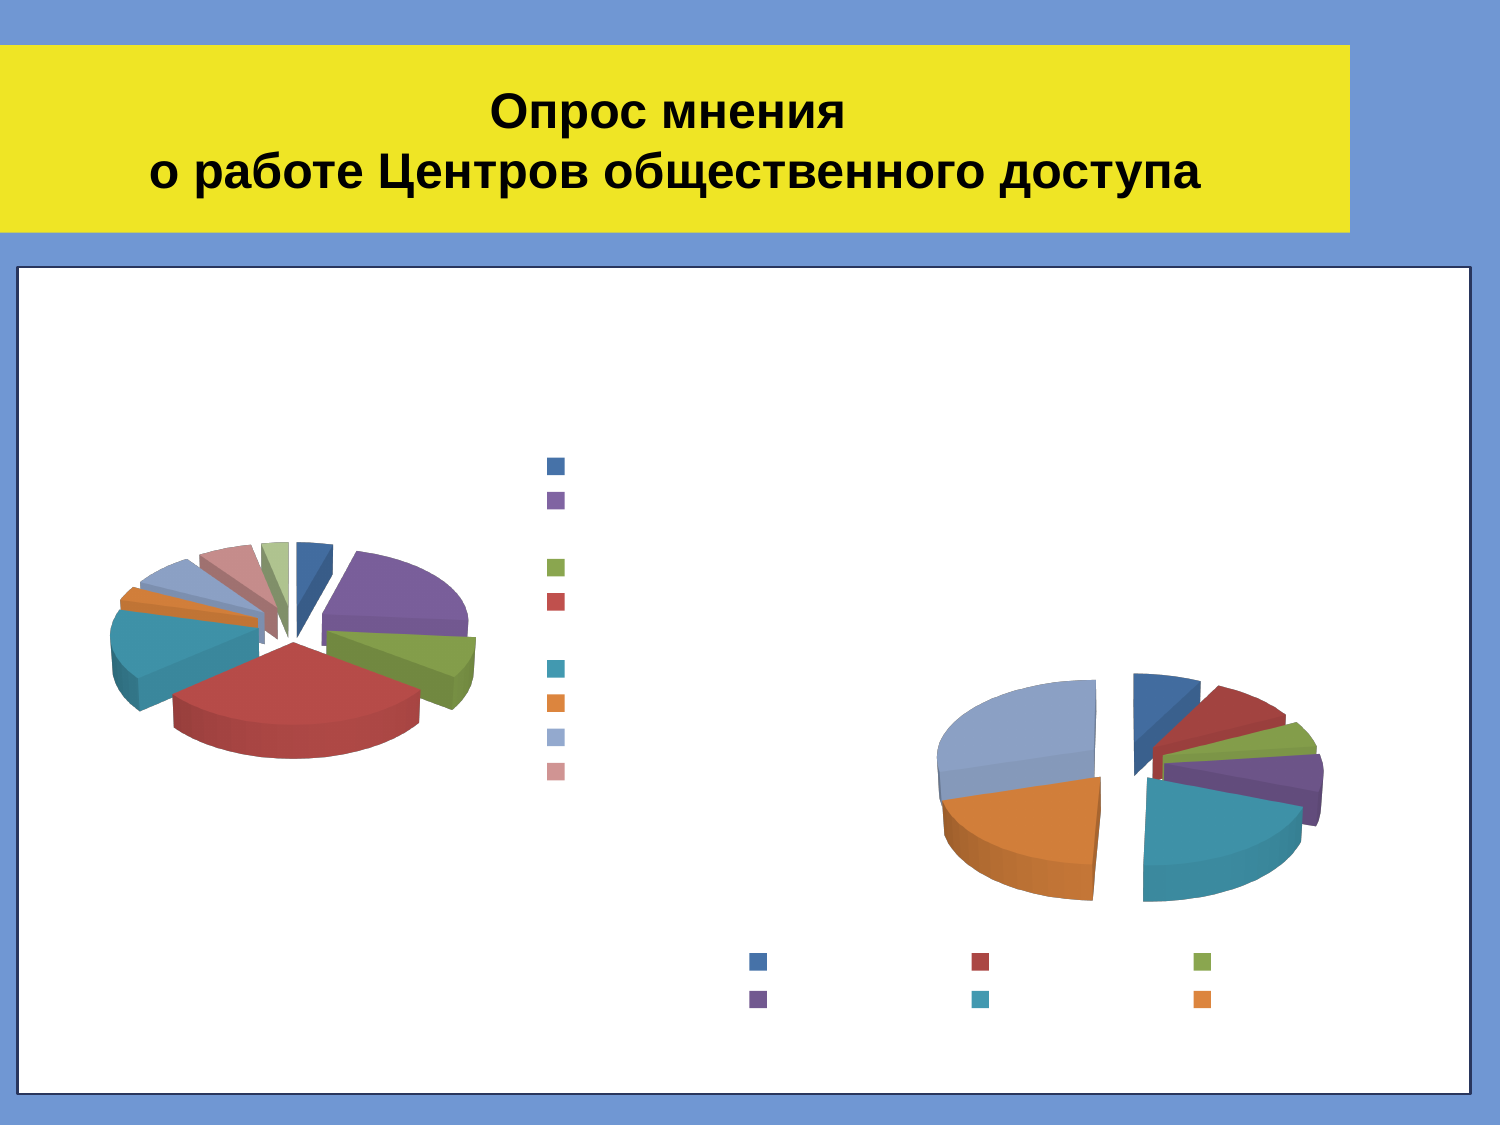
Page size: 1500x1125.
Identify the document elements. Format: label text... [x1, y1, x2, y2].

chart [41, 314, 1431, 1064]
text_box [16, 266, 1472, 1095]
title Опрос мнения о работе Центров общественного доступа [0, 45, 1350, 233]
